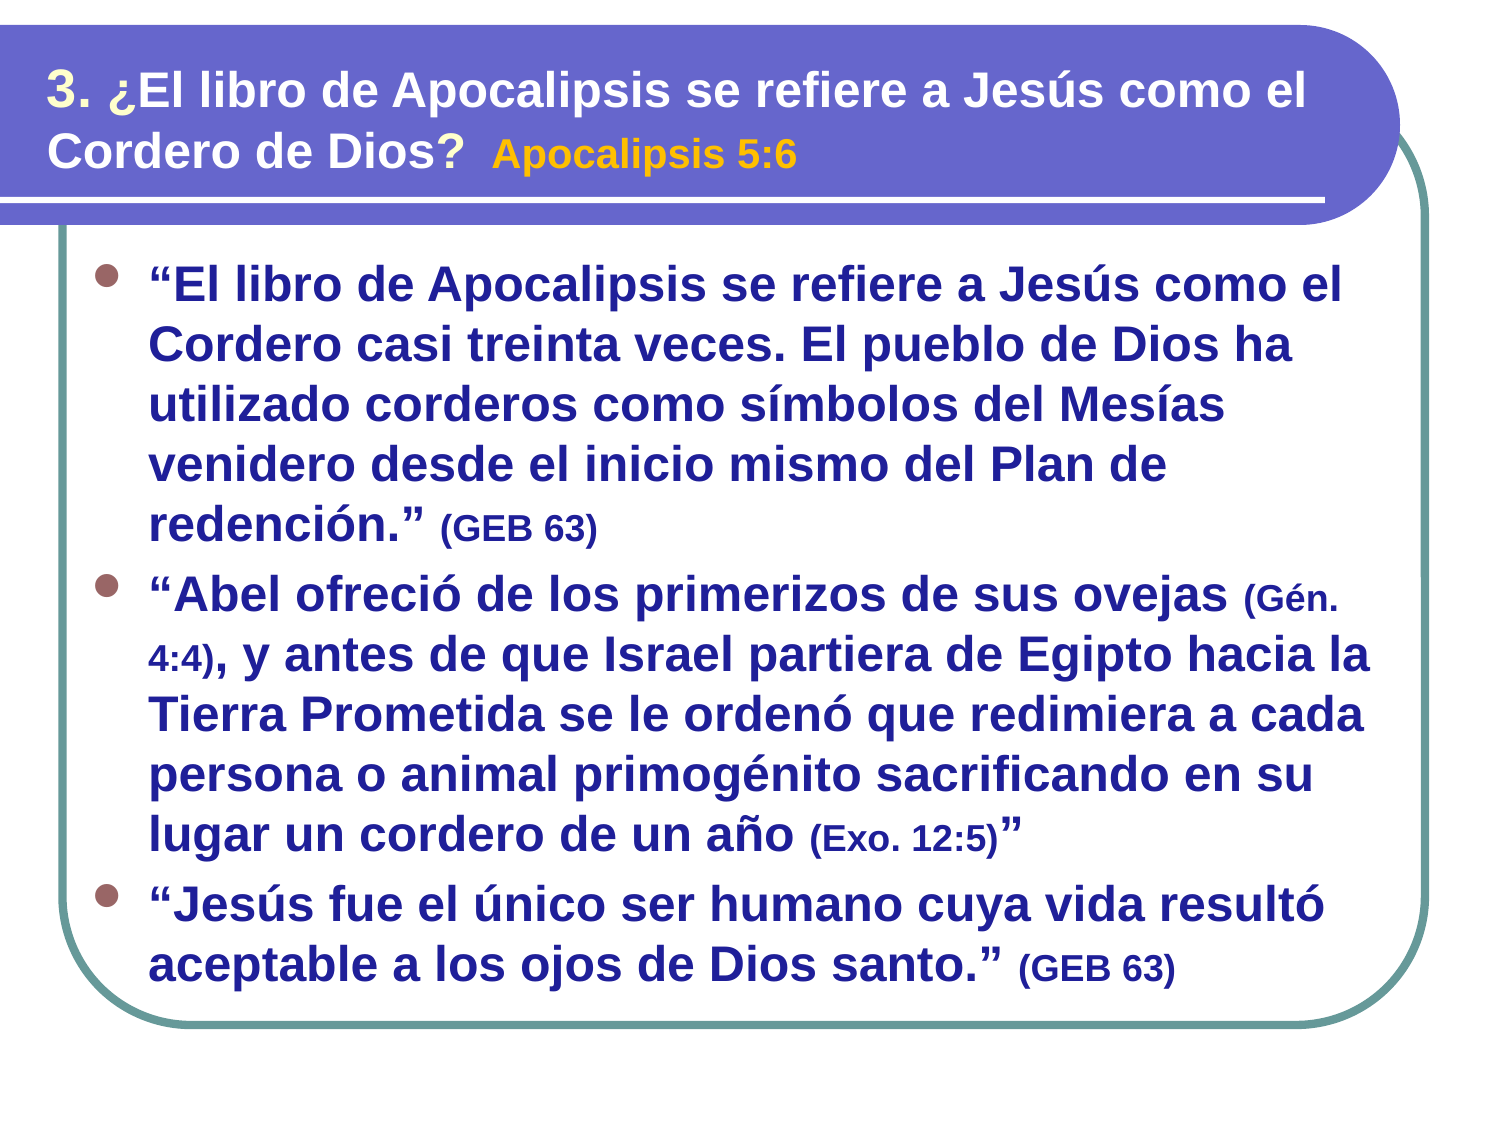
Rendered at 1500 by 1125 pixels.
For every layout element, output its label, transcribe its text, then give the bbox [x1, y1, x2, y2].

list “El libro de Apocalipsis se refiere a Jesús como el Cordero casi treinta veces. El pueblo de Dios ha utilizado corderos como símbolos del Mesías venidero desde el inicio mismo del Plan de redención.” (GEB 63) “Abel ofreció de los primerizos de sus ovejas (Gén. 4:4), y antes de que Israel partiera de Egipto hacia la Tierra Prometida se le ordenó que redimiera a cada persona o animal primogénito sacrificando en su lugar un cordero de un año (Exo. 12:5)” “Jesús fue el único ser humano cuya vida resultó aceptable a los ojos de Dios santo.” (GEB 63) [76, 243, 1412, 969]
text_box 3. ¿El libro de Apocalipsis se refiere a Jesús como el Cordero de Dios? Apocalipsis 5:6 [32, 46, 1347, 197]
